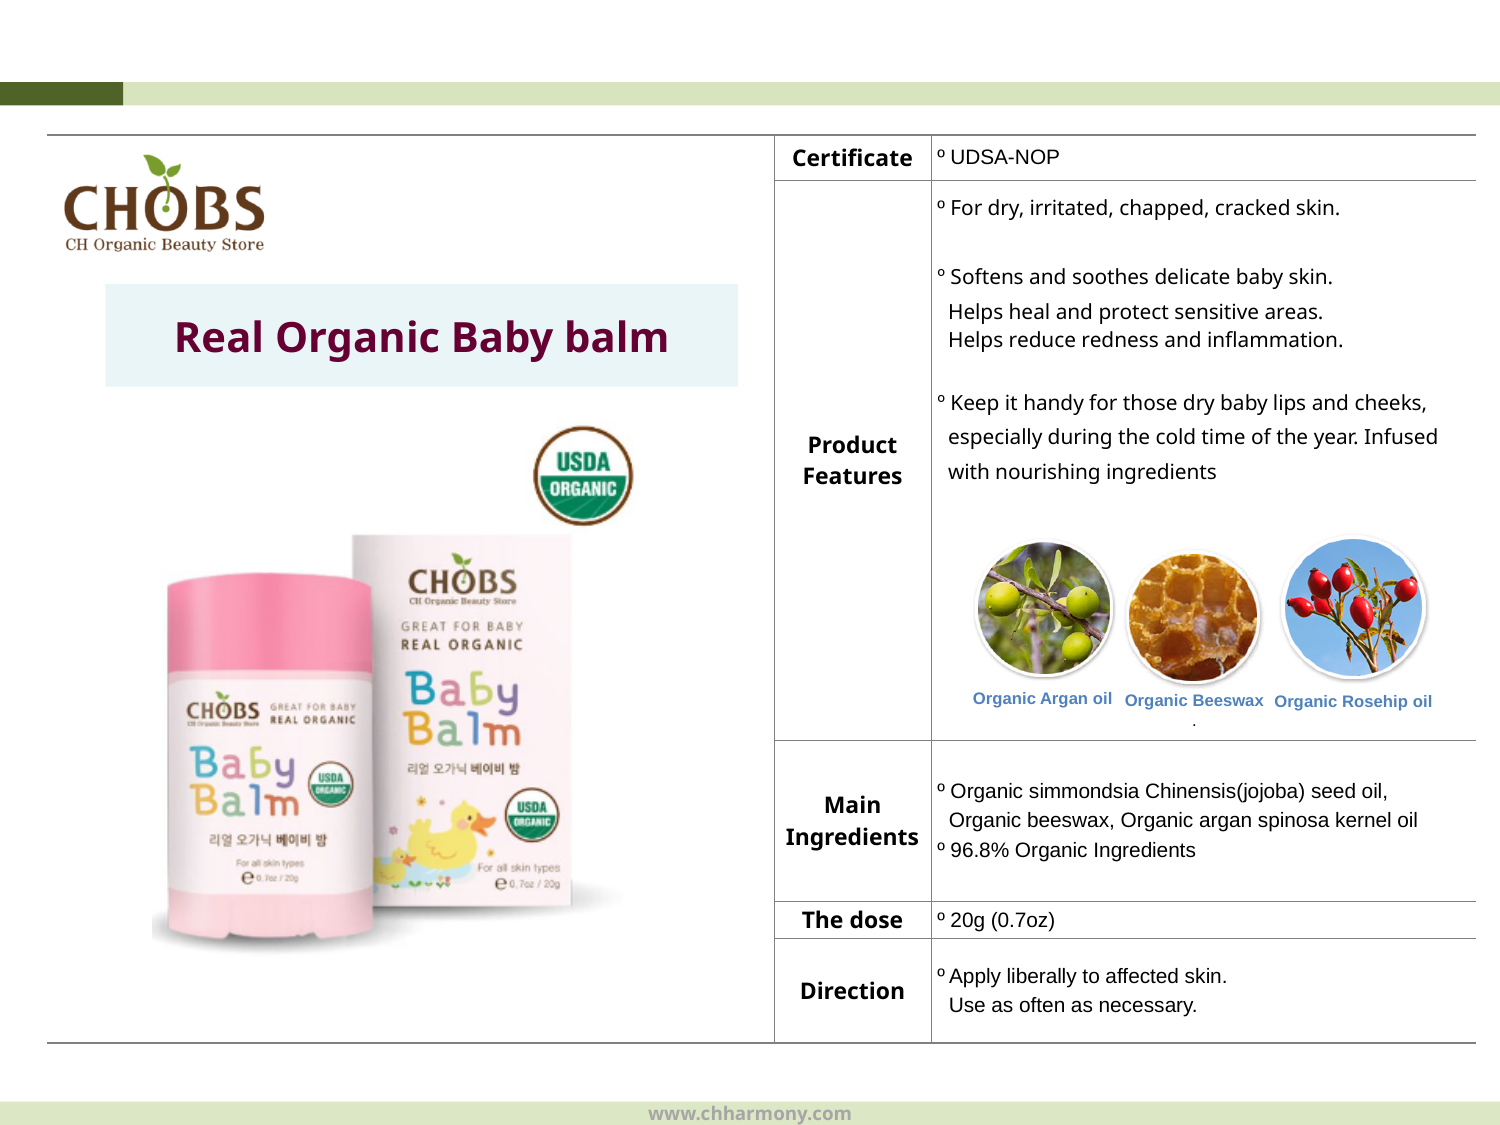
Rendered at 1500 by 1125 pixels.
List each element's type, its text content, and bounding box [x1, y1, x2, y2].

table_cell Product Features [775, 181, 931, 740]
table_header [47, 136, 774, 1042]
table_cell º Apply liberally to affected skin. Use as often as necessary. [932, 939, 1476, 1042]
table_header º UDSA-NOP [932, 136, 1476, 180]
picture [152, 421, 644, 960]
table_cell º 20g (0.7oz) [932, 902, 1476, 938]
text_box www.chharmony.com [0, 1099, 1500, 1125]
table_cell Direction [775, 939, 931, 1042]
text_box Real Organic Baby balm [103, 282, 740, 389]
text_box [0, 81, 1500, 106]
picture [58, 137, 270, 273]
table_cell Main Ingredients [775, 741, 931, 901]
table_cell º For dry, irritated, chapped, cracked skin. º Softens and soothes delicate baby skin. Helps heal and protect sensitive areas. Helps reduce redness and inflammation. º Keep it handy for those dry baby lips and cheeks, especially during the cold time of the year. Infused with nourishing ingredients [932, 181, 1476, 740]
table_cell The dose [775, 902, 931, 938]
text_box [1253, 530, 1454, 720]
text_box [1088, 545, 1301, 739]
table_header Certificate [775, 136, 931, 180]
table_cell º Organic simmondsia Chinensis(jojoba) seed oil, Organic beeswax, Organic argan spinosa kernel oil º 96.8% Organic Ingredients [932, 741, 1476, 901]
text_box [937, 536, 1149, 717]
